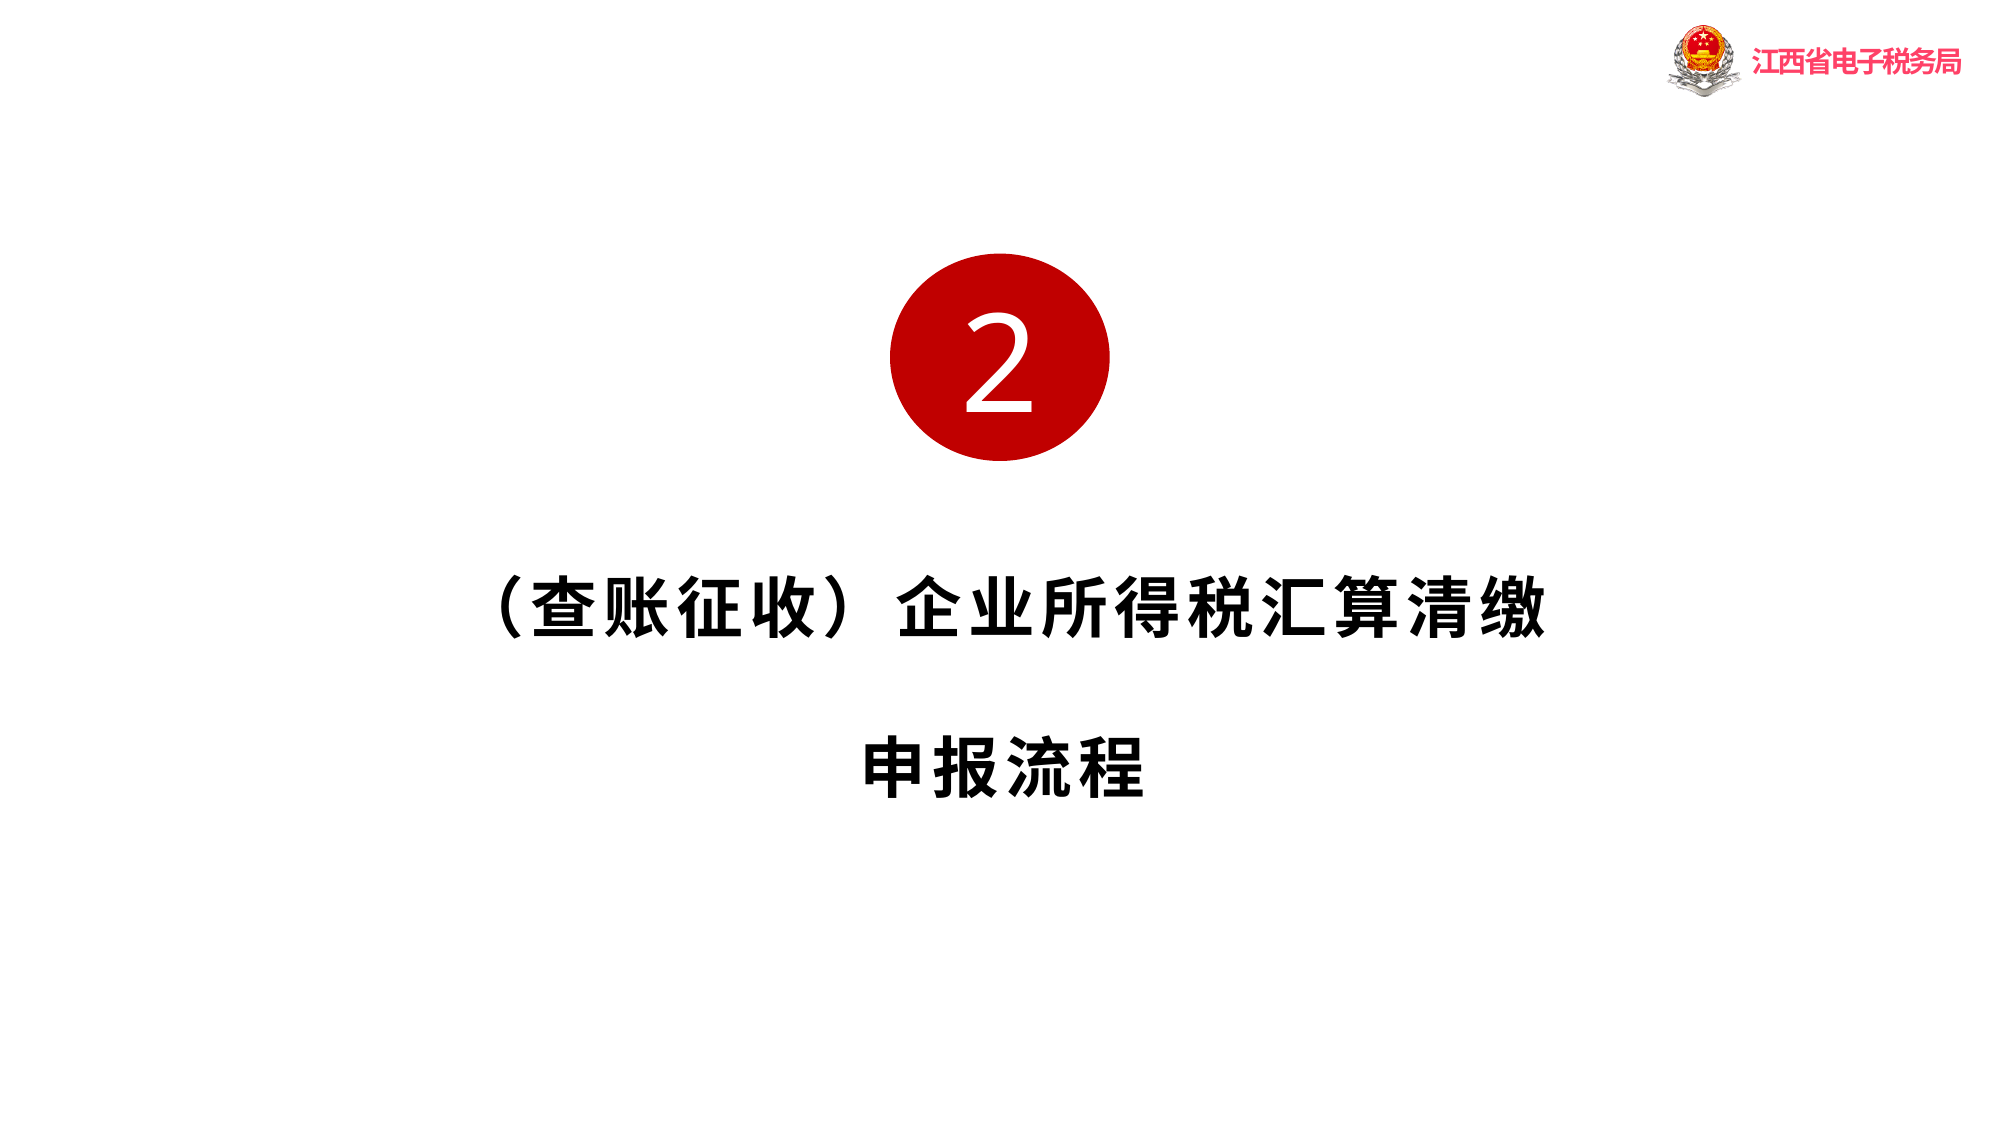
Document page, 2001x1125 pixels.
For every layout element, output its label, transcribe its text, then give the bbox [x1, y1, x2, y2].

picture [1666, 25, 1742, 97]
text_box （查账征收）企业所得税汇算清缴 申报流程 [431, 558, 1573, 814]
text_box 2 [888, 252, 1111, 463]
